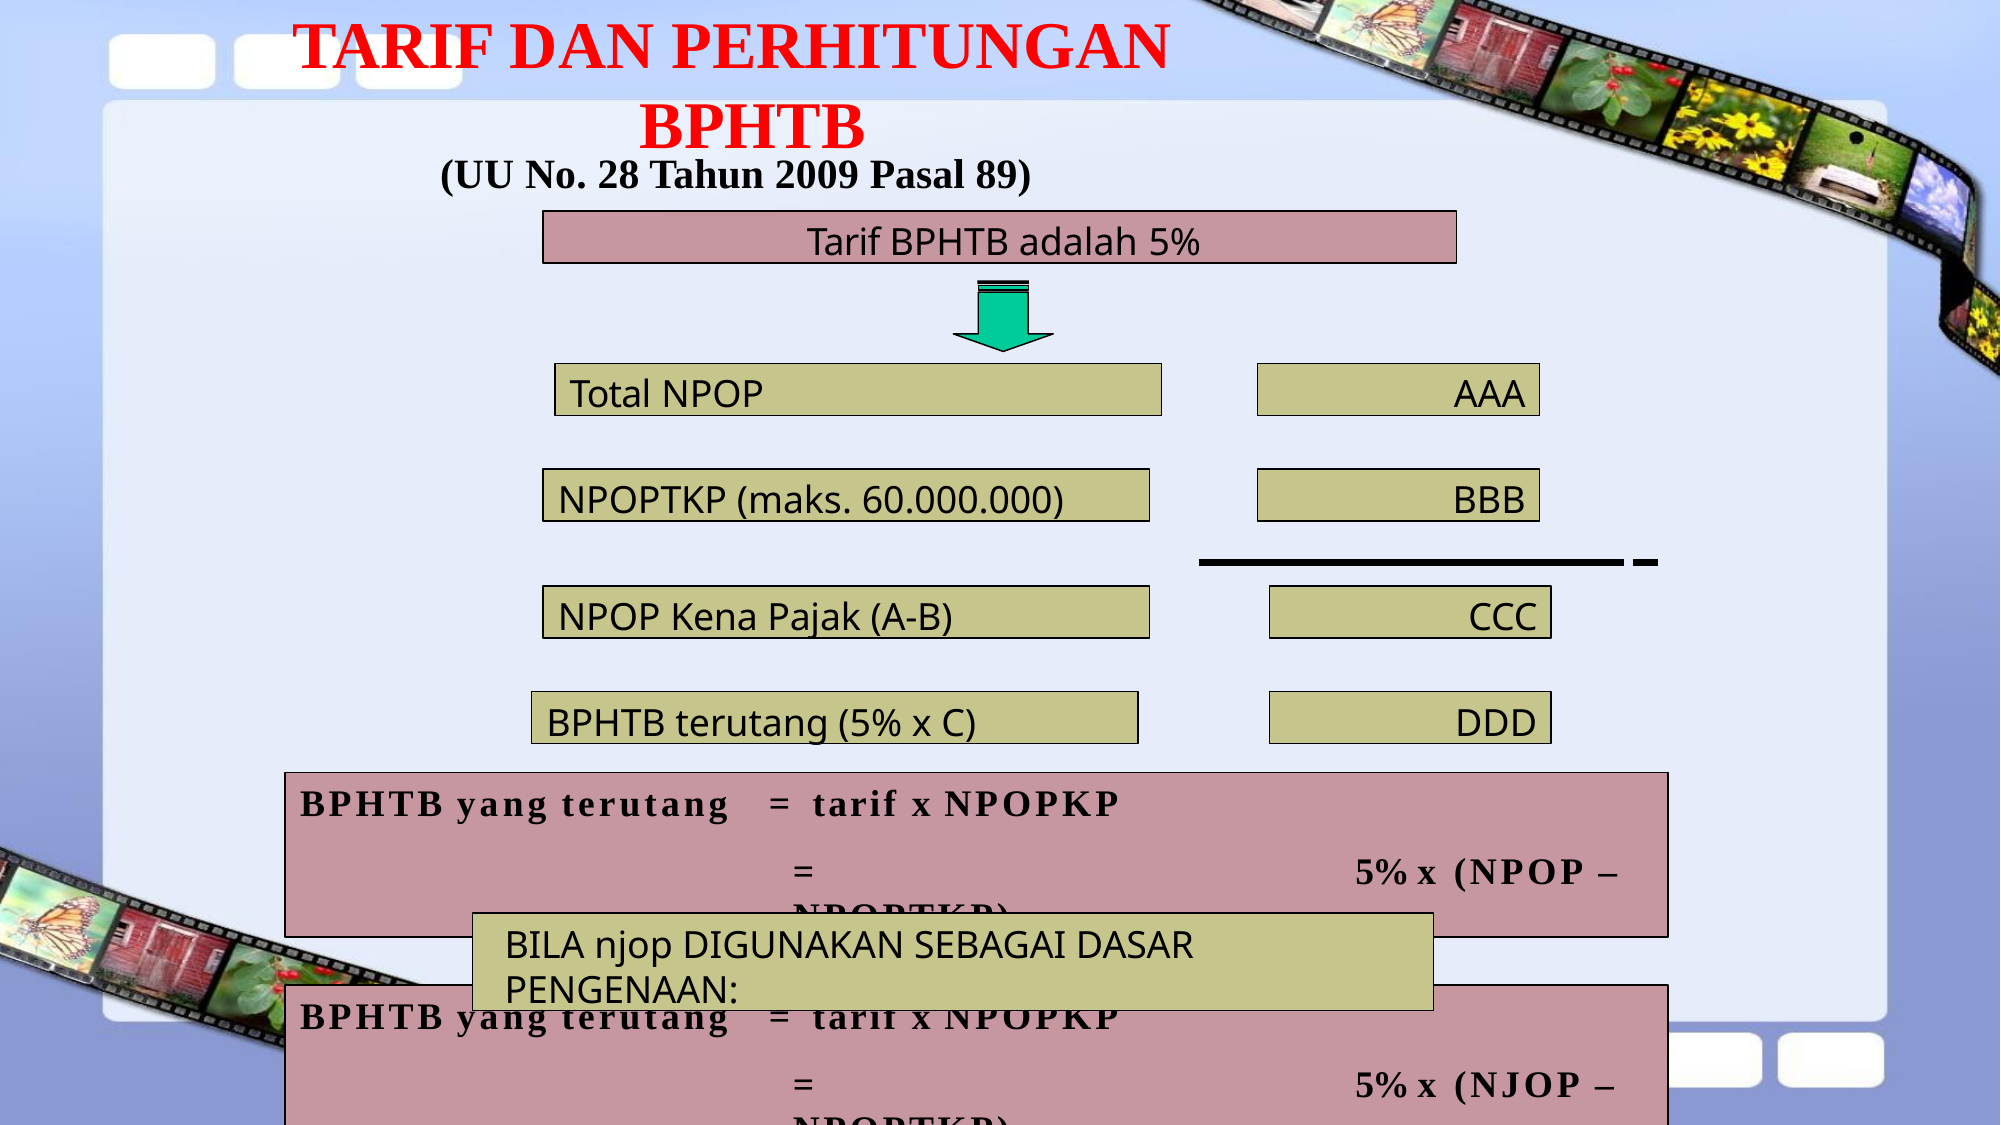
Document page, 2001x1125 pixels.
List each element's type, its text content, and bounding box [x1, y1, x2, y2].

text_box NPOPTKP (maks. 60.000.000) [543, 468, 1150, 521]
text_box [953, 292, 1054, 352]
text_box BPHTB yang terutang = tarif x NPOPKP = 5% x (NJOP – NPOPTKP) [285, 985, 1668, 1125]
title TARIF DAN PERHITUNGAN BPHTB [291, 0, 1182, 190]
text_box [977, 280, 1029, 285]
text_box BILA njop DIGUNAKAN SEBAGAI DASAR PENGENAAN: [472, 913, 1434, 1011]
text_box BBB [1257, 468, 1540, 521]
text_box DDD [1269, 691, 1552, 744]
text_box BPHTB terutang (5% x C) [531, 691, 1138, 744]
text_box NPOP Kena Pajak (A-B) [543, 586, 1150, 639]
picture [0, 0, 2000, 1125]
text_box [978, 285, 1029, 290]
text_box AAA [1257, 363, 1540, 416]
text_box BPHTB yang terutang = tarif x NPOPKP = 5% x (NPOP – NPOPTKP) [285, 772, 1668, 938]
text_box Tarif BPHTB adalah 5% [543, 210, 1457, 264]
text_box Total NPOP [554, 363, 1162, 416]
text_box (UU No. 28 Tahun 2009 Pasal 89) [438, 144, 1035, 197]
text_box CCC [1269, 586, 1552, 639]
